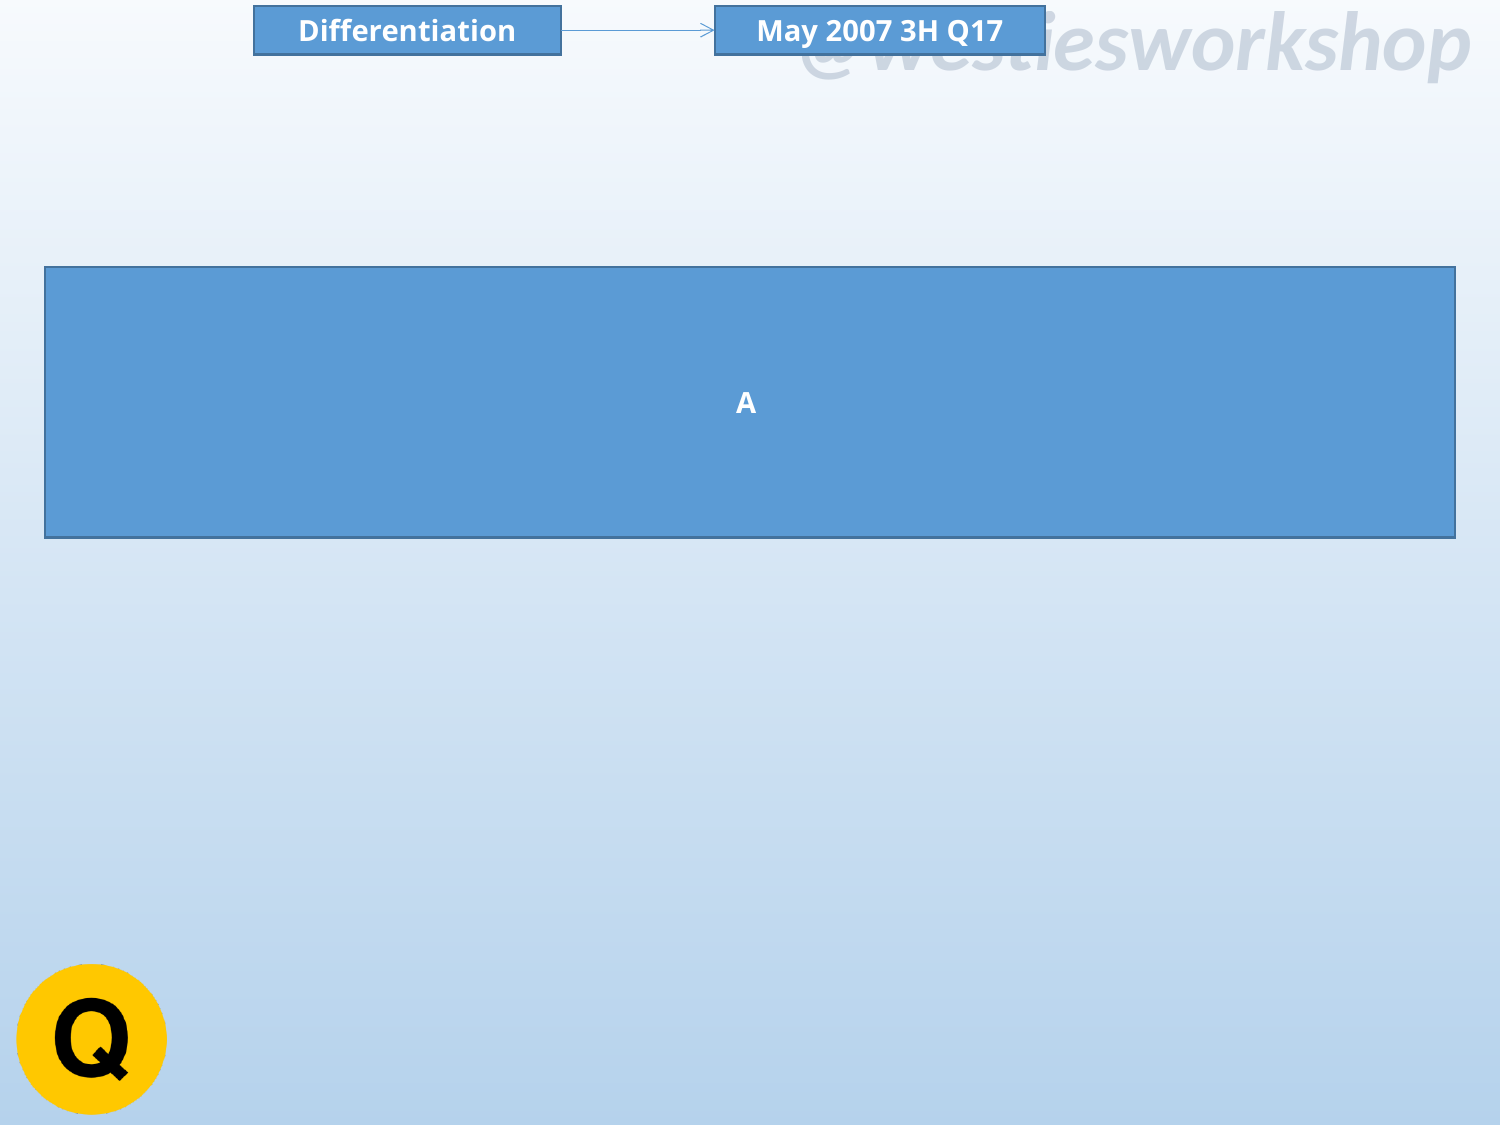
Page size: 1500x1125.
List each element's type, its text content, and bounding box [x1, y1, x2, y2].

text_box Differentiation [253, 5, 562, 56]
text_box May 2007 3H Q17 [714, 5, 1046, 56]
picture [45, 267, 1455, 538]
picture [0, 940, 191, 1125]
